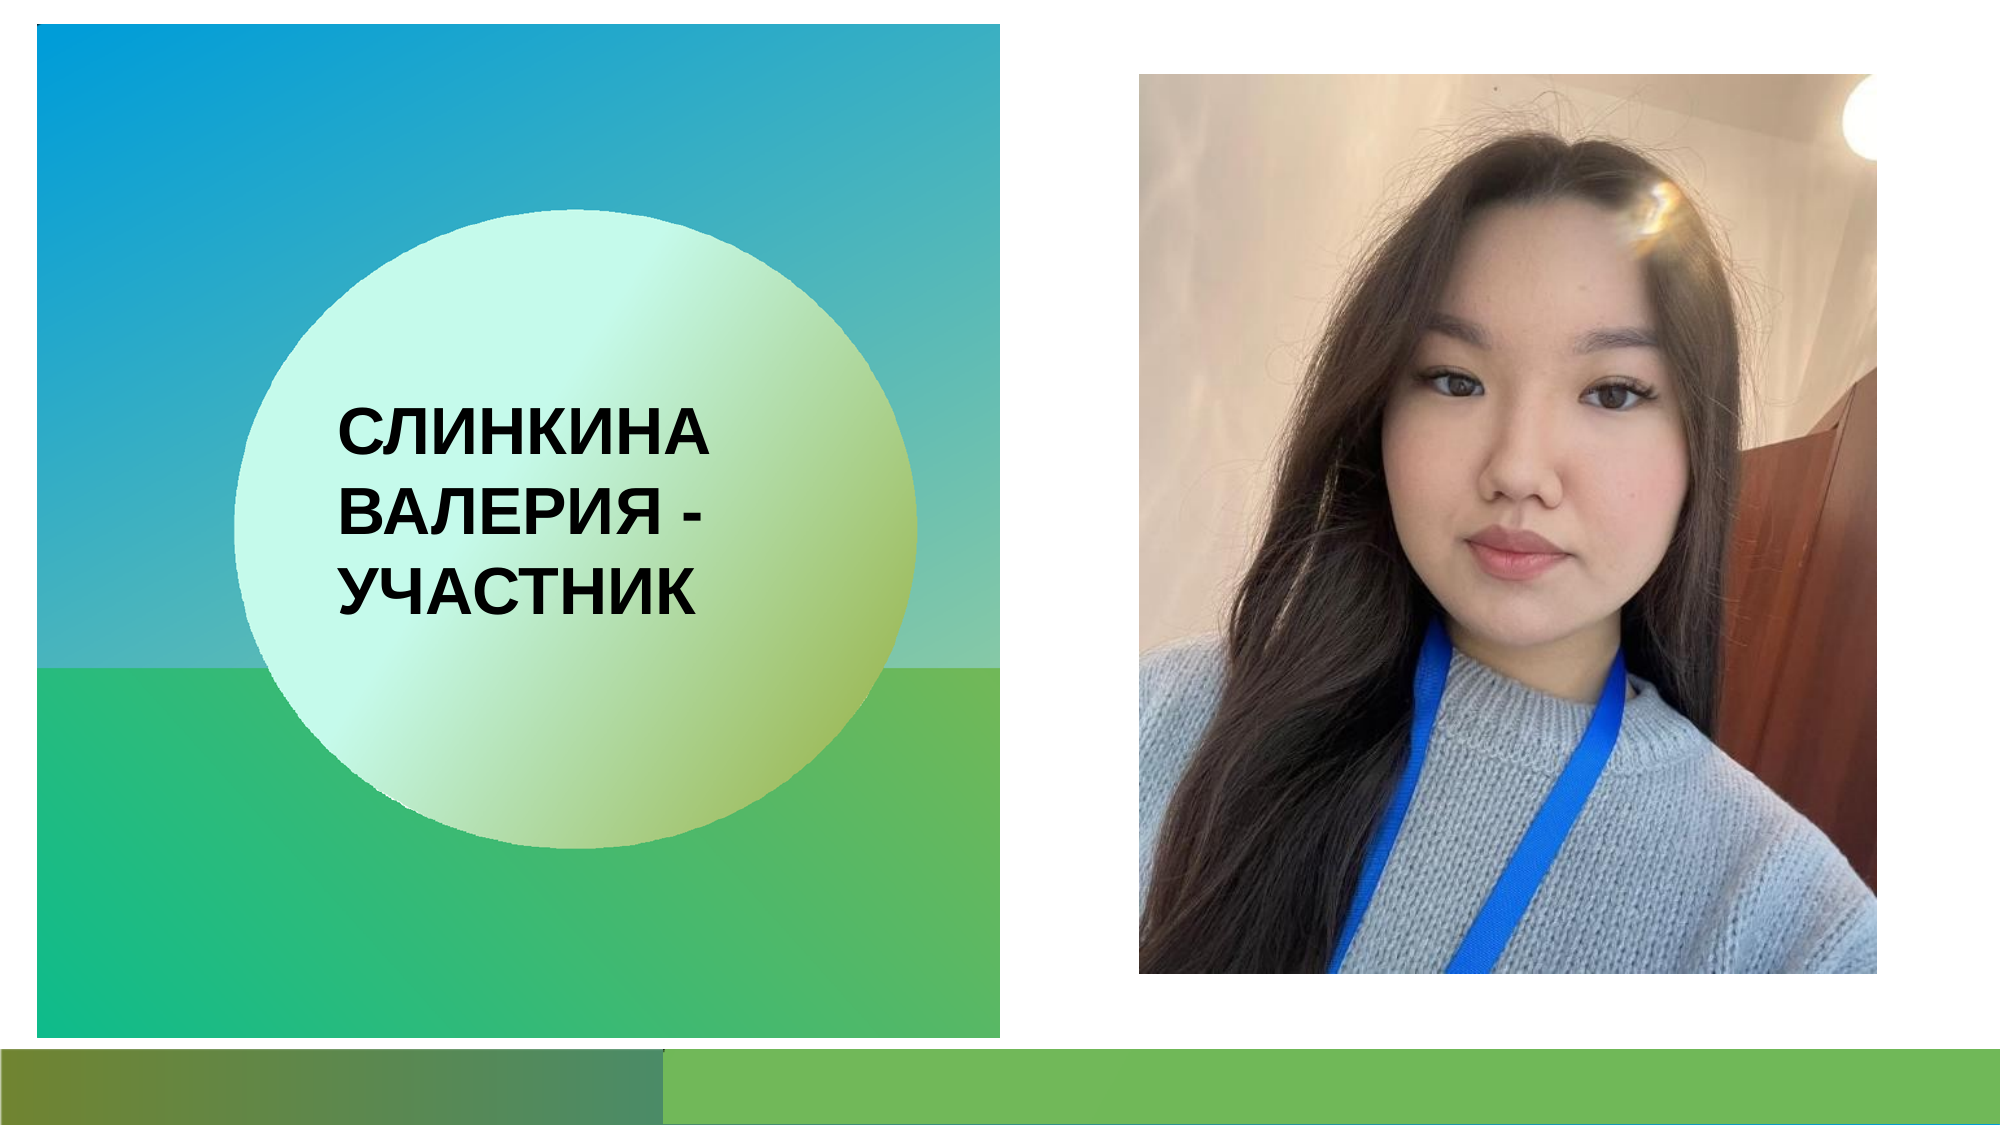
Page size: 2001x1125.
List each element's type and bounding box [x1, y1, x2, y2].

picture [37, 24, 1001, 1038]
picture [0, 1049, 2000, 1125]
picture [1138, 74, 1877, 974]
